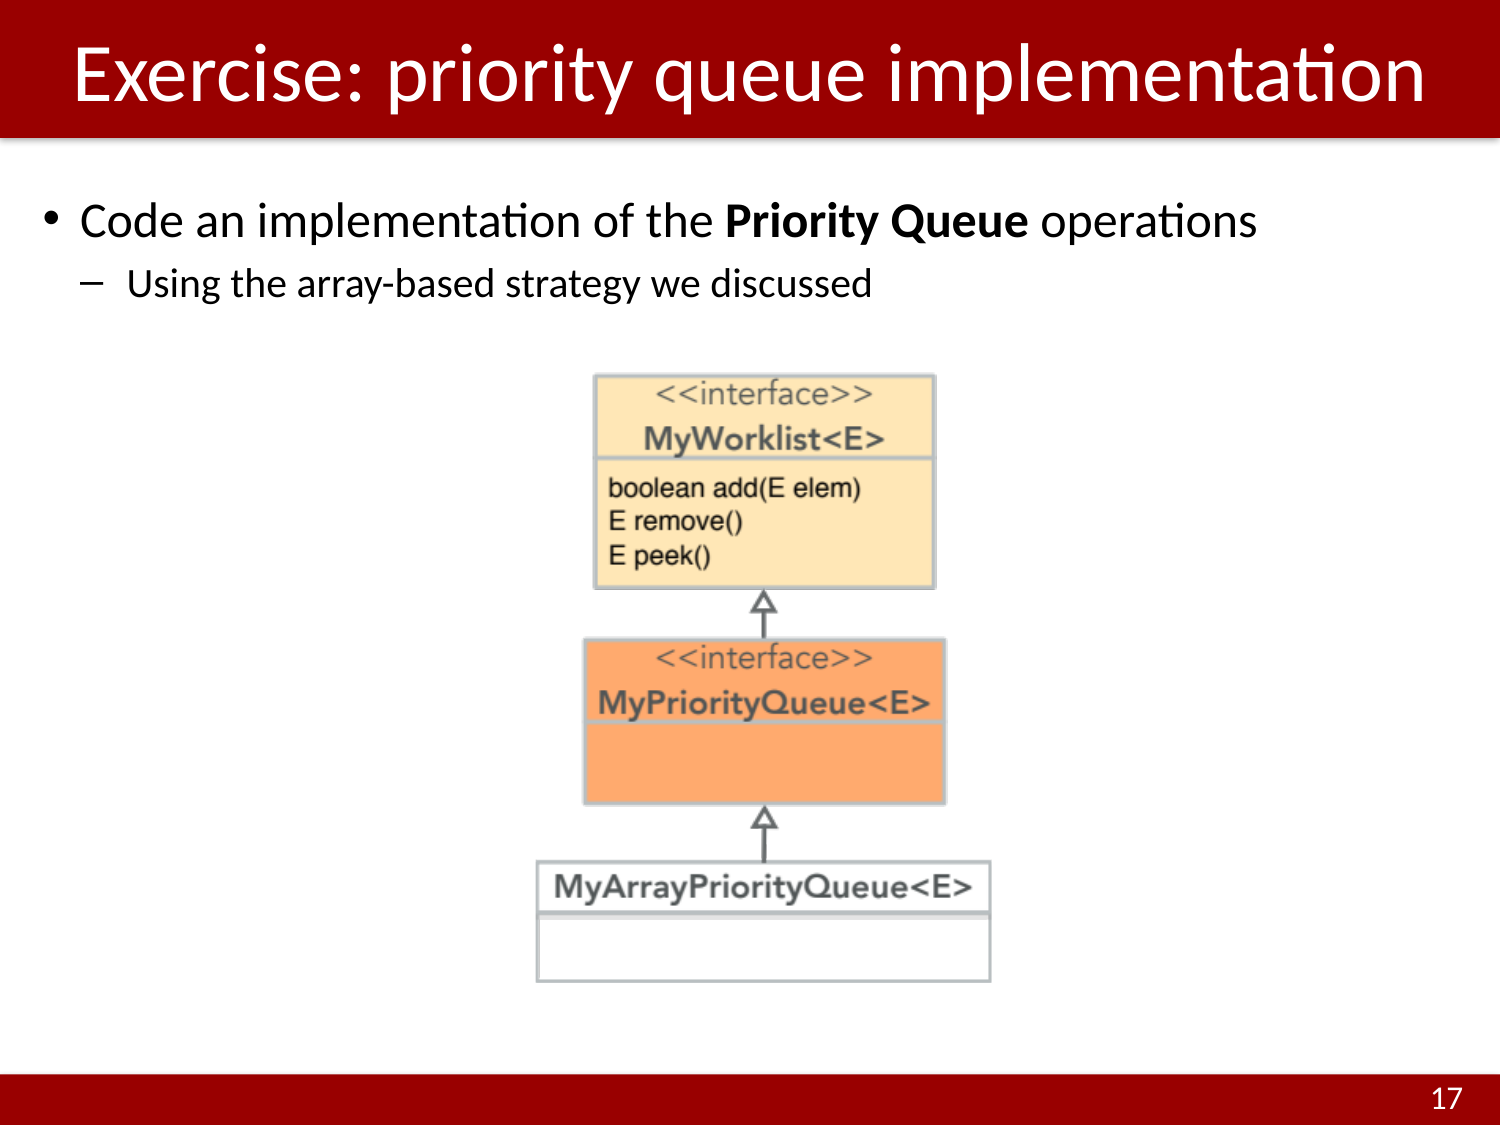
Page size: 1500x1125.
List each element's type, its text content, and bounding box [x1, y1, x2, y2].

title Exercise: priority queue implementation [0, 0, 1500, 162]
text_box Code an implementation of the Priority Queue operations Using the array-based strategy we discussed [26, 179, 1472, 371]
picture [535, 370, 992, 984]
